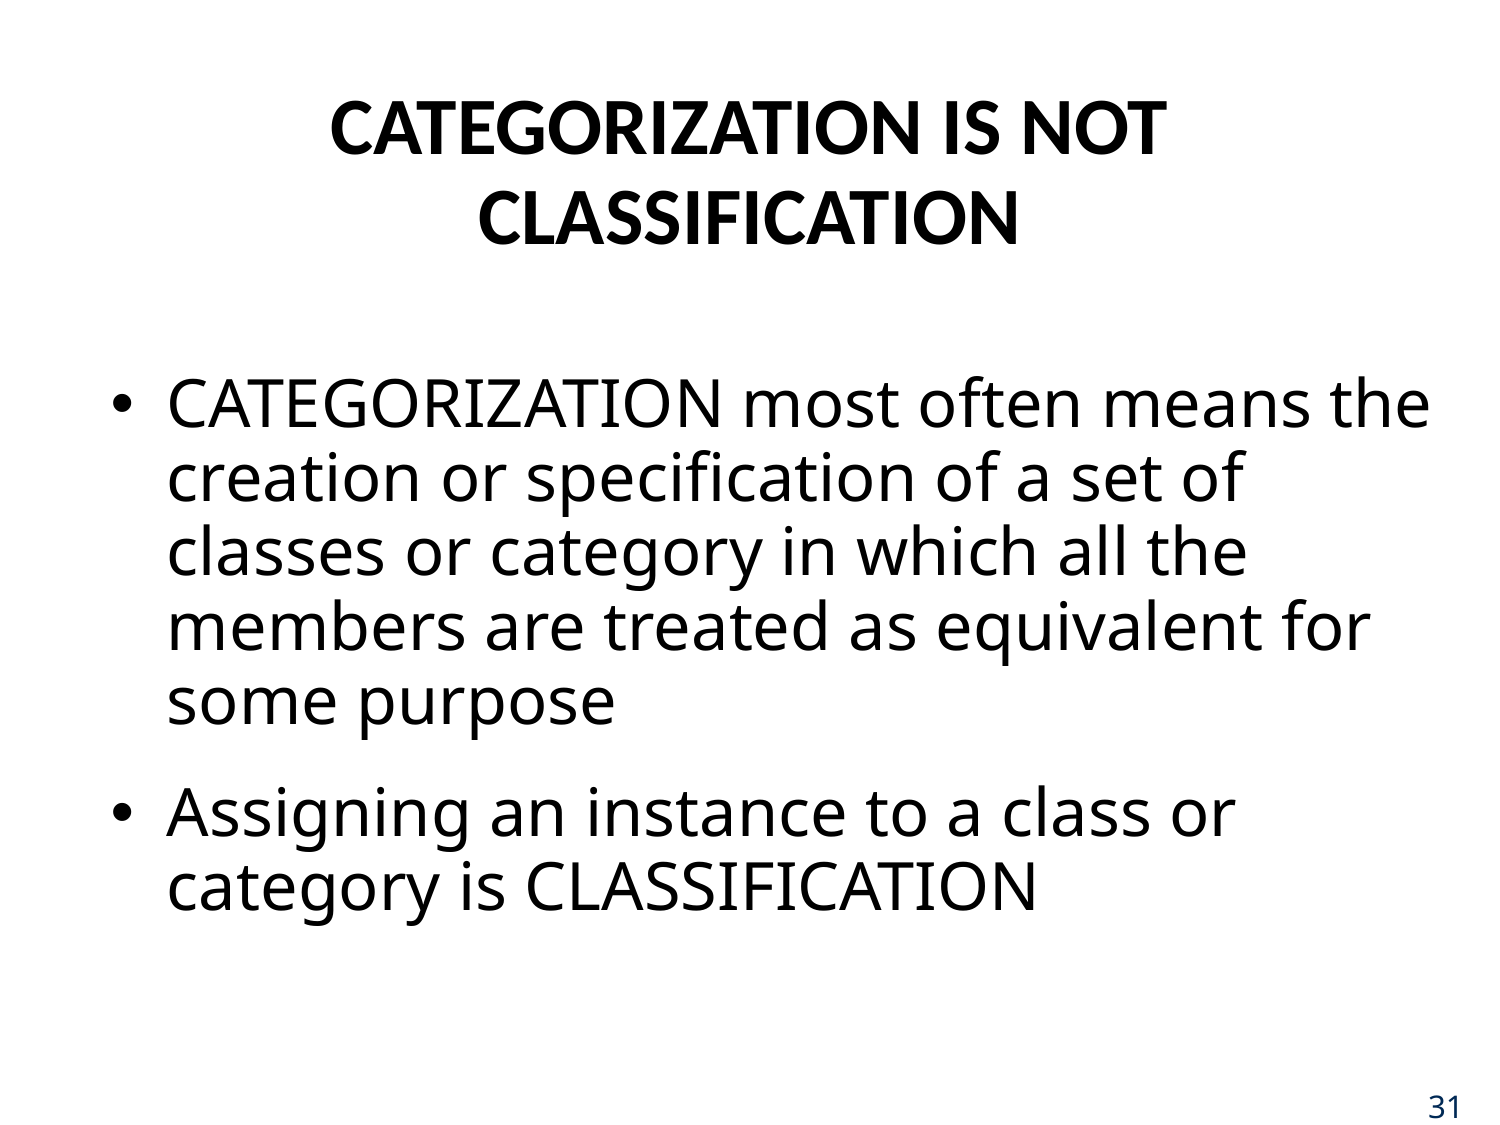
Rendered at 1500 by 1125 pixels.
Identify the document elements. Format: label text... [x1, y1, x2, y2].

text_box CATEGORIZATION most often means the creation or specification of a set of classes or category in which all the members are treated as equivalent for some purpose Assigning an instance to a class or category is CLASSIFICATION [99, 362, 1463, 931]
title CATEGORIZATION IS NOT CLASSIFICATION [75, 75, 1425, 271]
text_box 31 [1438, 1081, 1454, 1119]
